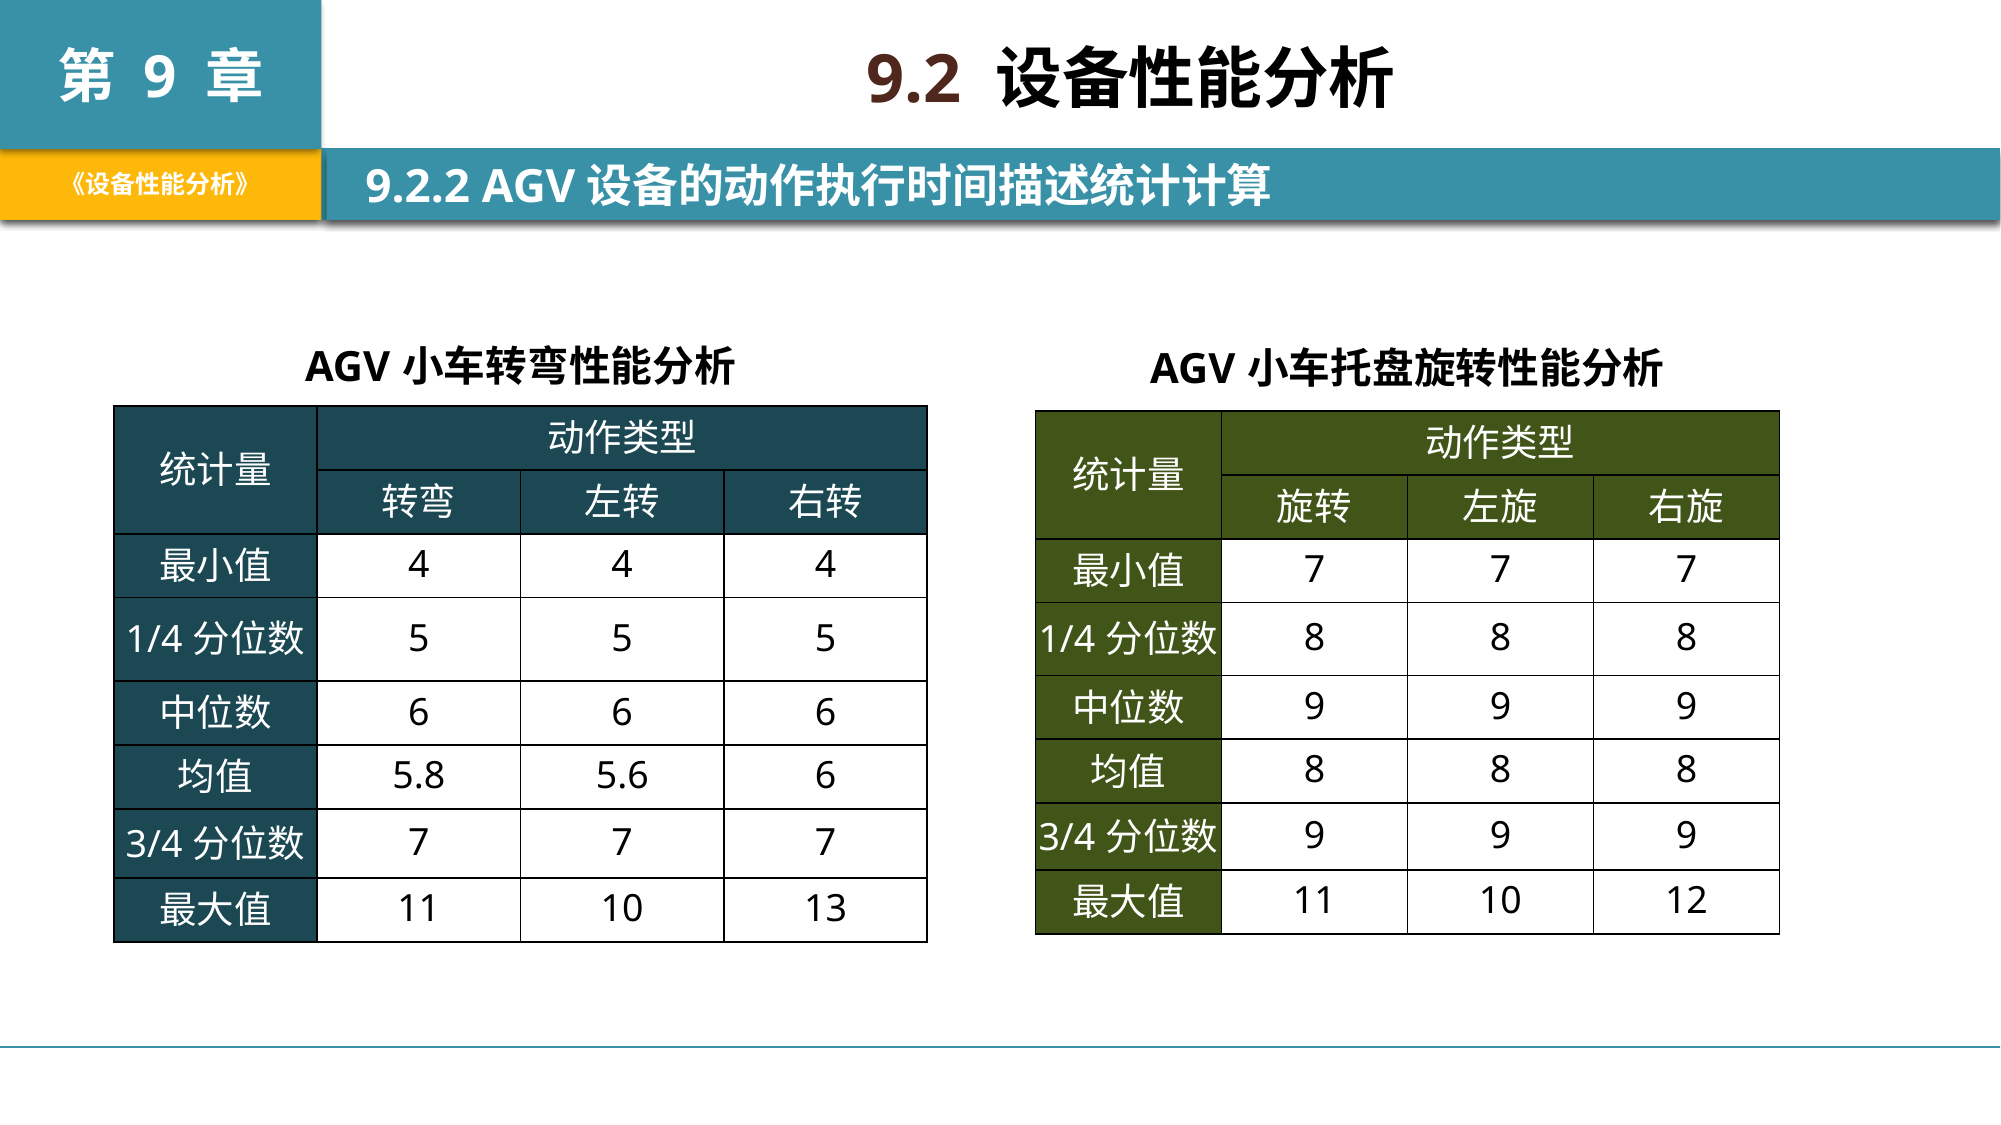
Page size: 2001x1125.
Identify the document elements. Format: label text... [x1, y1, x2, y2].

table_cell 均值 [1036, 740, 1221, 802]
table_cell 统计量 [115, 407, 316, 533]
table_cell 5.6 [521, 746, 723, 808]
table_cell 动作类型 [318, 407, 926, 469]
table_cell 4 [521, 535, 723, 597]
text_box 9.2.2 AGV设备的动作执行时间描述统计计算 [323, 145, 2000, 224]
table_cell 7 [1594, 540, 1779, 602]
table_cell 中位数 [1036, 676, 1221, 738]
text_box 9.2 设备性能分析 [345, 28, 1917, 144]
table_cell 5 [318, 598, 520, 680]
table_cell 8 [1594, 603, 1779, 675]
table_cell 12 [1594, 871, 1779, 933]
table_cell 3/4分位数 [1036, 804, 1221, 869]
table_cell 9 [1594, 804, 1779, 869]
table_cell 8 [1222, 740, 1407, 802]
table_cell 5 [725, 598, 926, 680]
table_cell 13 [725, 879, 926, 941]
table_cell 3/4分位数 [115, 810, 316, 877]
table_cell 8 [1594, 740, 1779, 802]
table_cell 最小值 [1036, 540, 1221, 602]
table_cell 9 [1408, 676, 1593, 738]
table_cell 6 [318, 682, 520, 744]
table_cell 8 [1222, 603, 1407, 675]
table_cell 均值 [115, 746, 316, 808]
table_cell 7 [318, 810, 520, 877]
table_cell 9 [1222, 676, 1407, 738]
table_cell 6 [725, 746, 926, 808]
table_cell 10 [1408, 871, 1593, 933]
table_cell 11 [1222, 871, 1407, 933]
table_cell 6 [725, 682, 926, 744]
table_cell 9 [1594, 676, 1779, 738]
table_cell 5 [521, 598, 723, 680]
table_cell 10 [521, 879, 723, 941]
table_cell 7 [1408, 540, 1593, 602]
table_cell 4 [318, 535, 520, 597]
table_cell 最大值 [115, 879, 316, 941]
table_cell 左转 [521, 471, 723, 533]
table_cell 9 [1408, 804, 1593, 869]
table_cell 7 [1222, 540, 1407, 602]
table_header AGV小车托盘旋转性能分析 [1035, 326, 1780, 410]
table_cell 4 [725, 535, 926, 597]
table_cell 统计量 [1036, 412, 1221, 538]
table_cell 最大值 [1036, 871, 1221, 933]
table_cell 右旋 [1594, 476, 1779, 538]
table_cell 中位数 [115, 682, 316, 744]
table_cell 右转 [725, 471, 926, 533]
table_cell 旋转 [1222, 476, 1407, 538]
table_cell 左旋 [1408, 476, 1593, 538]
table_cell 7 [725, 810, 926, 877]
table_cell 动作类型 [1222, 412, 1779, 474]
table_cell 8 [1408, 740, 1593, 802]
table_cell 转弯 [318, 471, 520, 533]
table_cell 11 [318, 879, 520, 941]
table_cell 1/4分位数 [1036, 603, 1221, 675]
table_cell 9 [1222, 804, 1407, 869]
table_cell 7 [521, 810, 723, 877]
table_cell 5.8 [318, 746, 520, 808]
table_cell 最小值 [115, 535, 316, 597]
table_header AGV小车转弯性能分析 [114, 326, 927, 405]
table_cell 6 [521, 682, 723, 744]
table_cell 1/4分位数 [115, 598, 316, 680]
table_cell 8 [1408, 603, 1593, 675]
